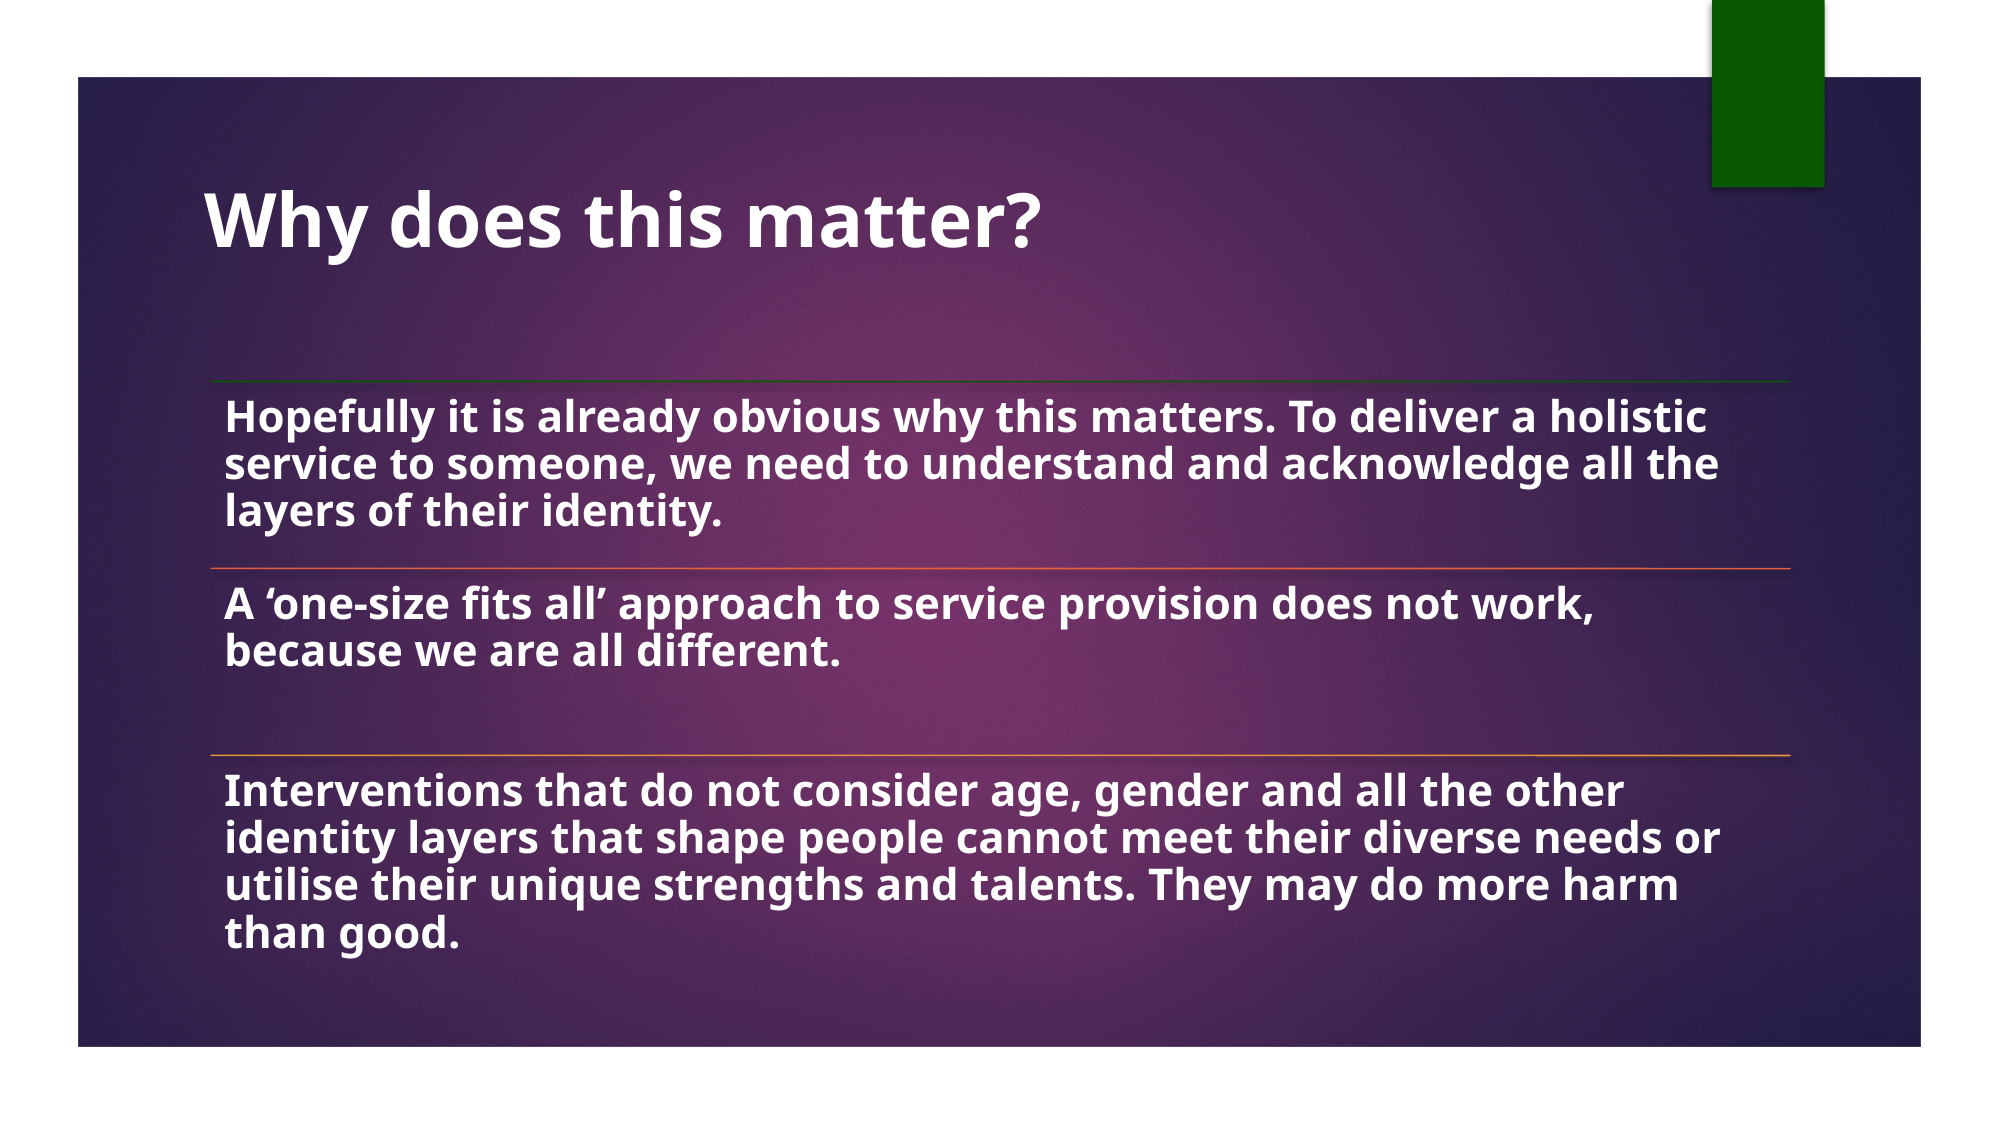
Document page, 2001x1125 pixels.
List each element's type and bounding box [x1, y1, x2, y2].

text_box [0, 0, 2000, 1125]
list [210, 380, 1791, 943]
